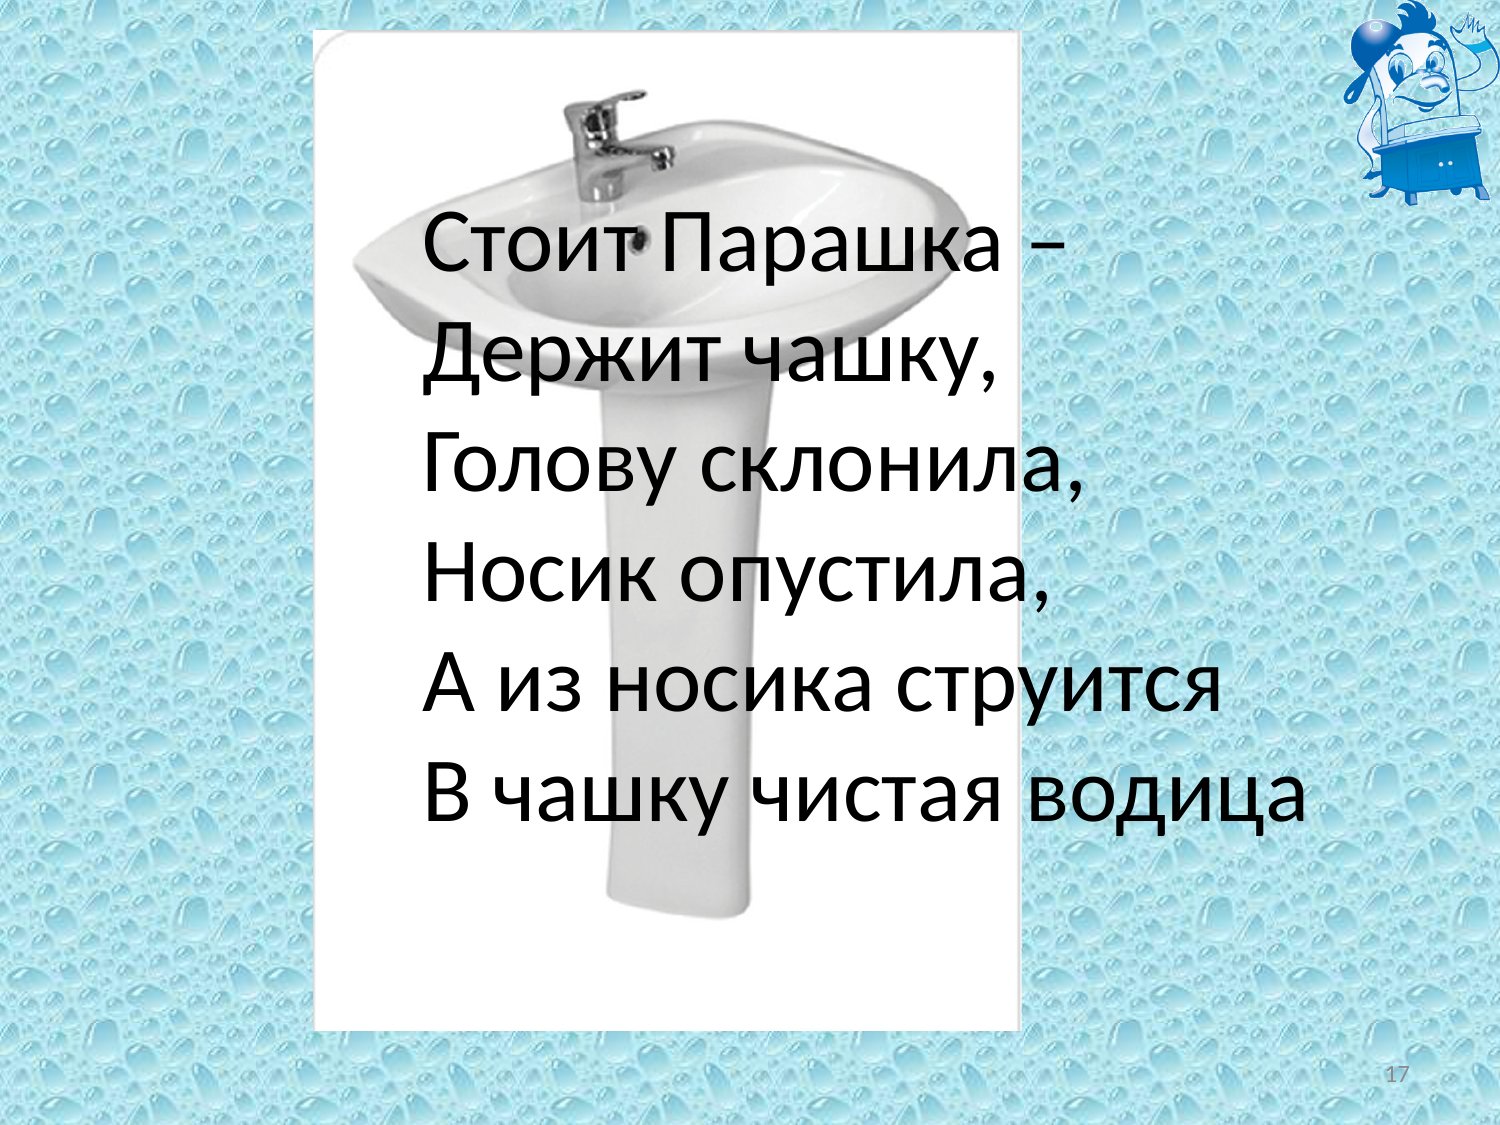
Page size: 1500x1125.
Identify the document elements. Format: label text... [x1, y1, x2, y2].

picture [0, 0, 1500, 1125]
slide_number 17 [1074, 1042, 1425, 1103]
text_box Стоит Парашка – Держит чашку, Голову склонила, Носик опустила, А из носика струится В чашку чистая водица [1026, 172, 1447, 848]
